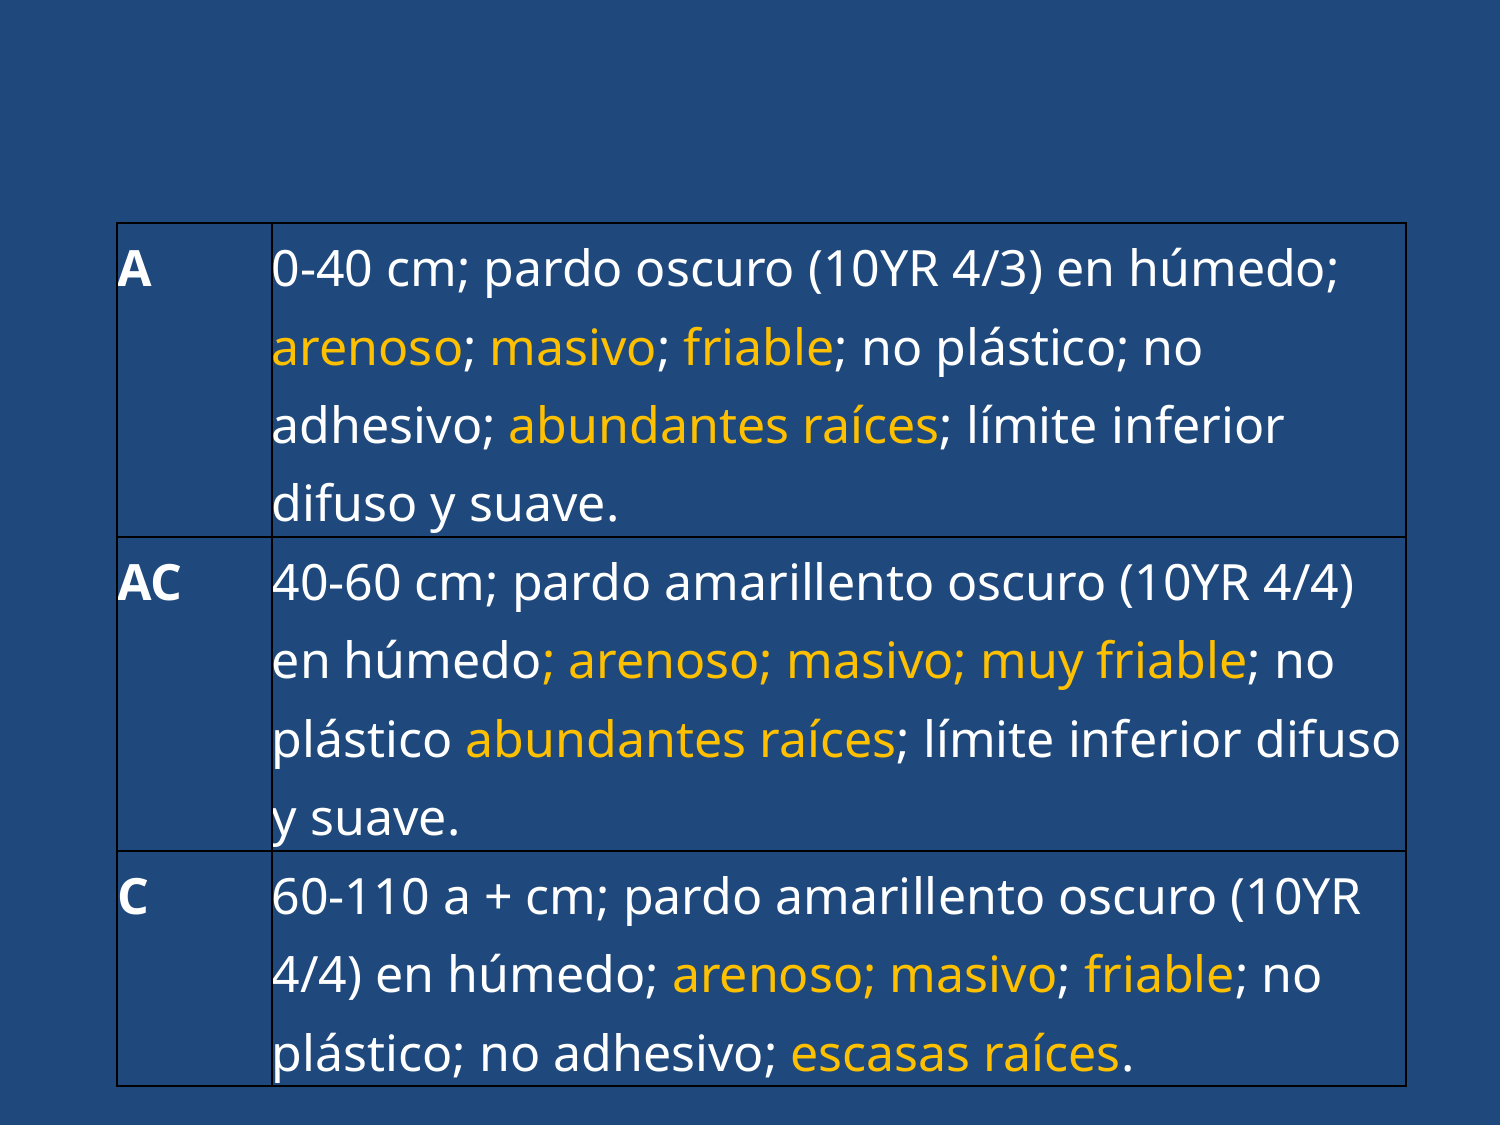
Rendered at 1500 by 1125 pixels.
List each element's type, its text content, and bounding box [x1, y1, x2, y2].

table_header 0-40 cm; pardo oscuro (10YR 4/3) en húmedo; arenoso; masivo; friable; no plástico; no adhesivo; abundantes raíces; límite inferior difuso y suave. [273, 224, 1405, 536]
table_cell 40-60 cm; pardo amarillento oscuro (10YR 4/4) en húmedo; arenoso; masivo; muy friable; no plástico abundantes raíces; límite inferior difuso y suave. [273, 538, 1405, 850]
table_header A [118, 224, 271, 536]
table_cell AC [118, 538, 271, 850]
table_cell 60-110 a + cm; pardo amarillento oscuro (10YR 4/4) en húmedo; arenoso; masivo; friable; no plástico; no adhesivo; escasas raíces. [273, 852, 1405, 1085]
table_cell C [118, 852, 271, 1085]
